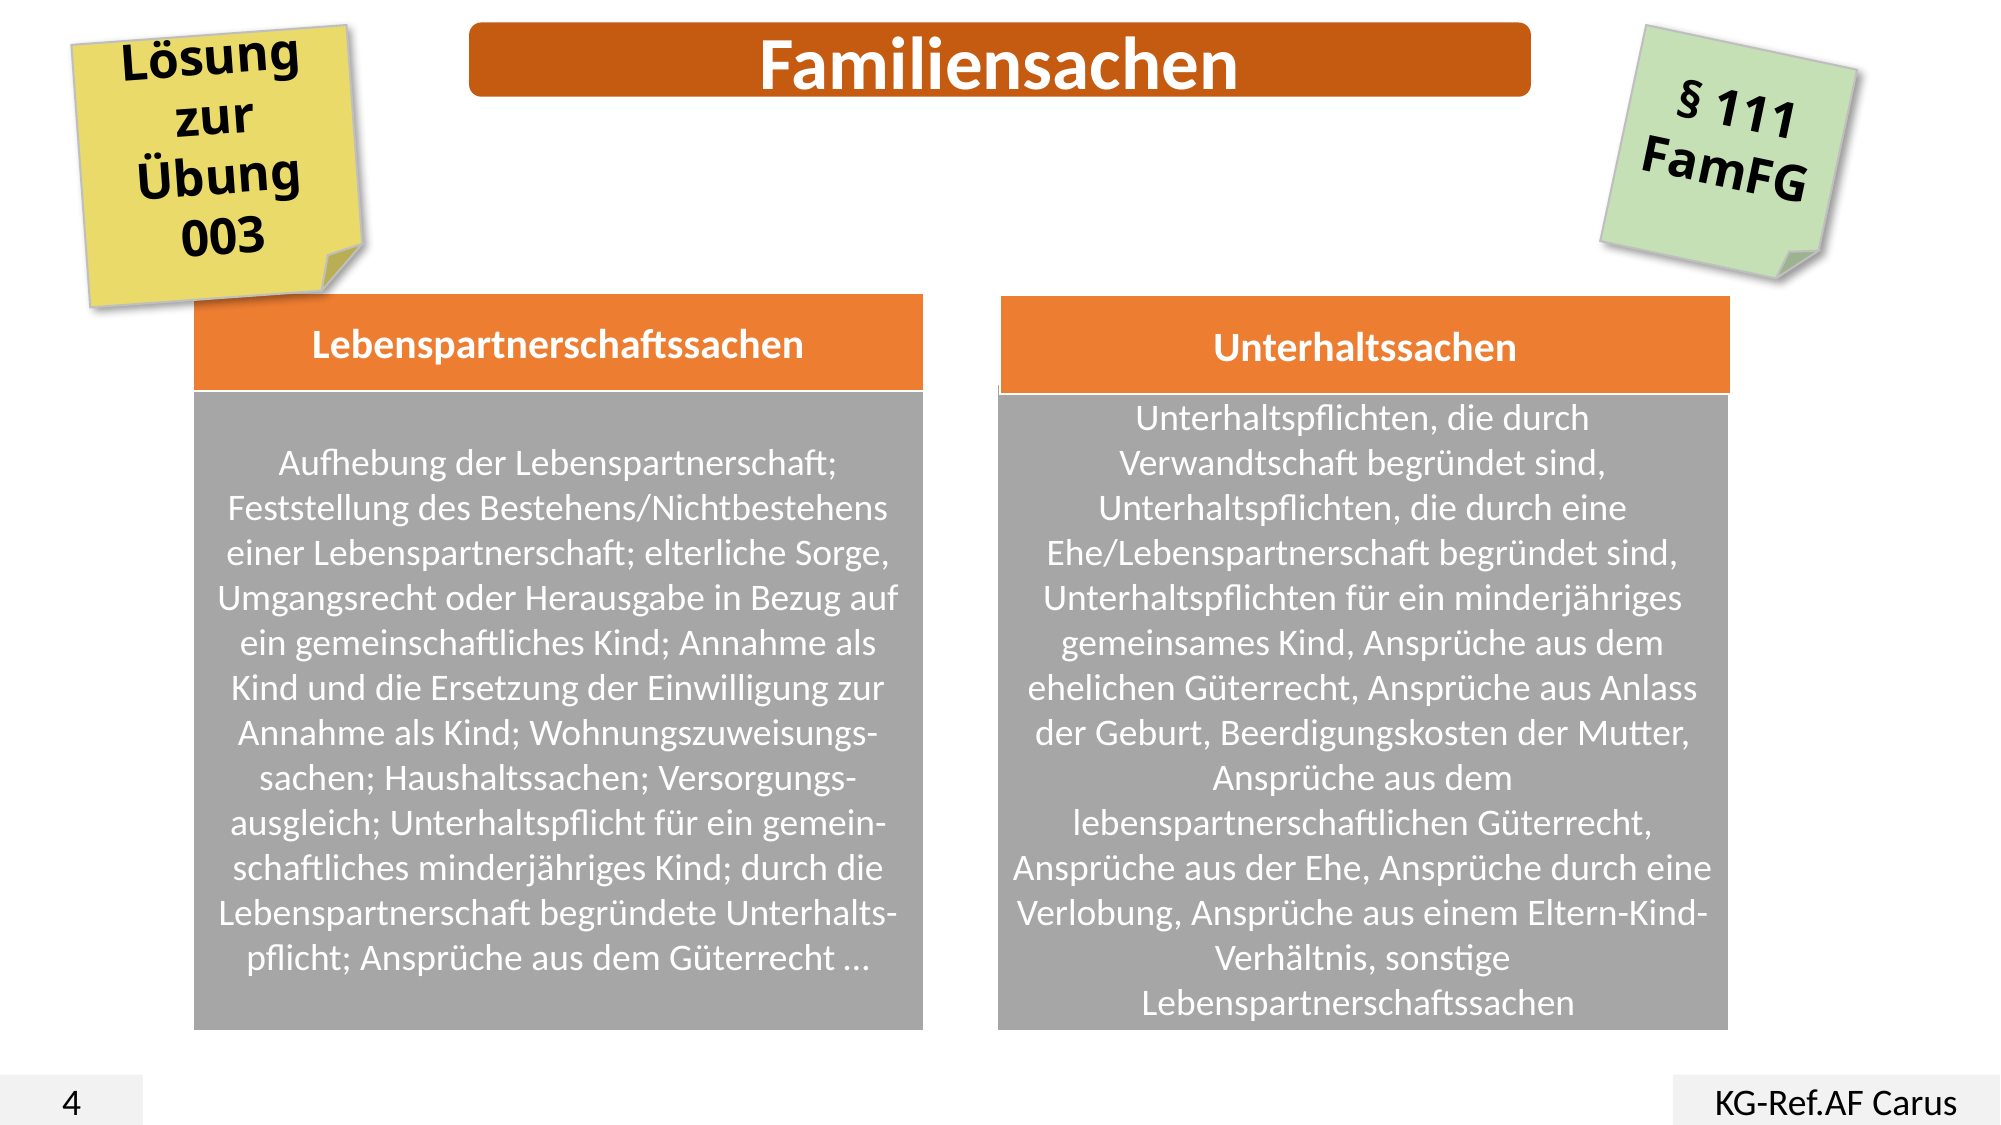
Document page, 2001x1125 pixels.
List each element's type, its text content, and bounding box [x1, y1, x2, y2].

text_box Lebenspartnerschaftssachen [192, 292, 925, 392]
text_box Unterhaltssachen [999, 294, 1732, 395]
text_box Unterhaltspflichten, die durch Verwandtschaft begründet sind, Unterhaltspflichten, die durch eine Ehe/Lebenspartnerschaft begründet sind, Unterhaltspflichten für ein minderjähriges gemeinsames Kind, Ansprüche aus dem ehelichen Güterrecht, Ansprüche aus Anlass der Geburt, Beerdigungskosten der Mutter, Ansprüche aus dem lebenspartnerschaftlichen Güterrecht, Ansprüche aus der Ehe, Ansprüche durch eine Verlobung, Ansprüche aus einem Eltern-Kind-Verhältnis, sonstige Lebenspartnerschaftssachen [996, 383, 1730, 1032]
text_box KG-Ref.AF Carus [1672, 1074, 2000, 1125]
text_box 4 [0, 1074, 144, 1125]
text_box Familiensachen [467, 21, 1532, 98]
text_box § 111 FamFG [1599, 23, 1859, 280]
text_box Aufhebung der Lebenspartnerschaft; Feststellung des Bestehens/Nichtbestehens einer Lebenspartnerschaft; elterliche Sorge, Umgangsrecht oder Herausgabe in Bezug auf ein gemeinschaftliches Kind; Annahme als Kind und die Ersetzung der Einwilligung zur Annahme als Kind; Wohnungszuweisungs-sachen; Haushaltssachen; Versorgungs-ausgleich; Unterhaltspflicht für ein gemein-schaftliches minderjähriges Kind; durch die Lebenspartnerschaft begründete Unterhalts-pflicht; Ansprüche aus dem Güterrecht … [192, 392, 925, 1032]
text_box Lösung zur Übung 003 [70, 23, 366, 309]
